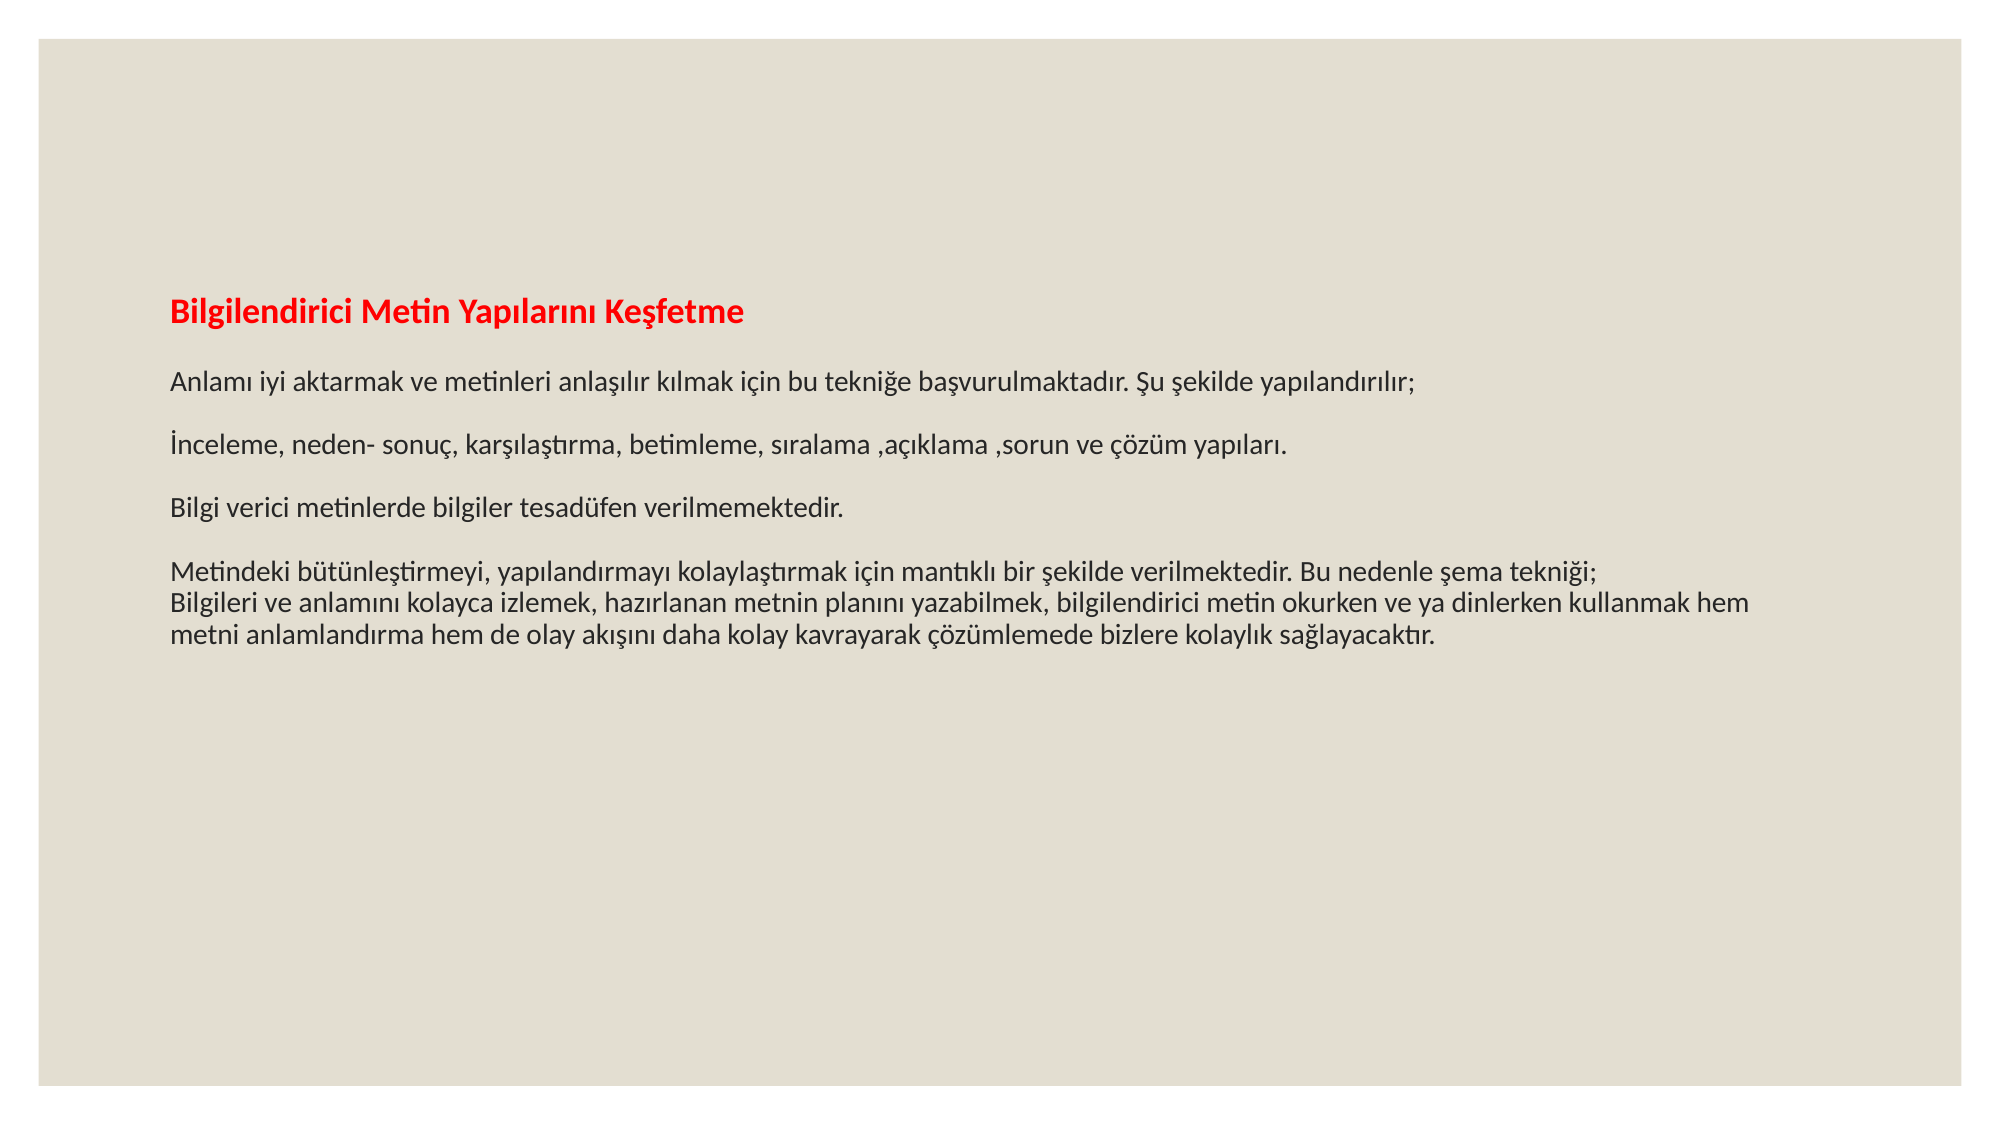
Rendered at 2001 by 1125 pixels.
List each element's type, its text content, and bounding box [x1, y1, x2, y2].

title Bilgilendirici Metin Yapılarını Keşfetme Anlamı iyi aktarmak ve metinleri anlaşılır kılmak için bu tekniğe başvurulmaktadır. Şu şekilde yapılandırılır; İnceleme, neden- sonuç, karşılaştırma, betimleme, sıralama ,açıklama ,sorun ve çözüm yapıları. Bilgi verici metinlerde bilgiler tesadüfen verilmemektedir. Metindeki bütünleştirmeyi, yapılandırmayı kolaylaştırmak için mantıklı bir şekilde verilmektedir. Bu nedenle şema tekniği; Bilgileri ve anlamını kolayca izlemek, hazırlanan metnin planını yazabilmek, bilgilendirici metin okurken ve ya dinlerken kullanmak hem metni anlamlandırma hem de olay akışını daha kolay kavrayarak çözümlemede bizlere kolaylık sağlayacaktır. [154, 285, 1825, 694]
